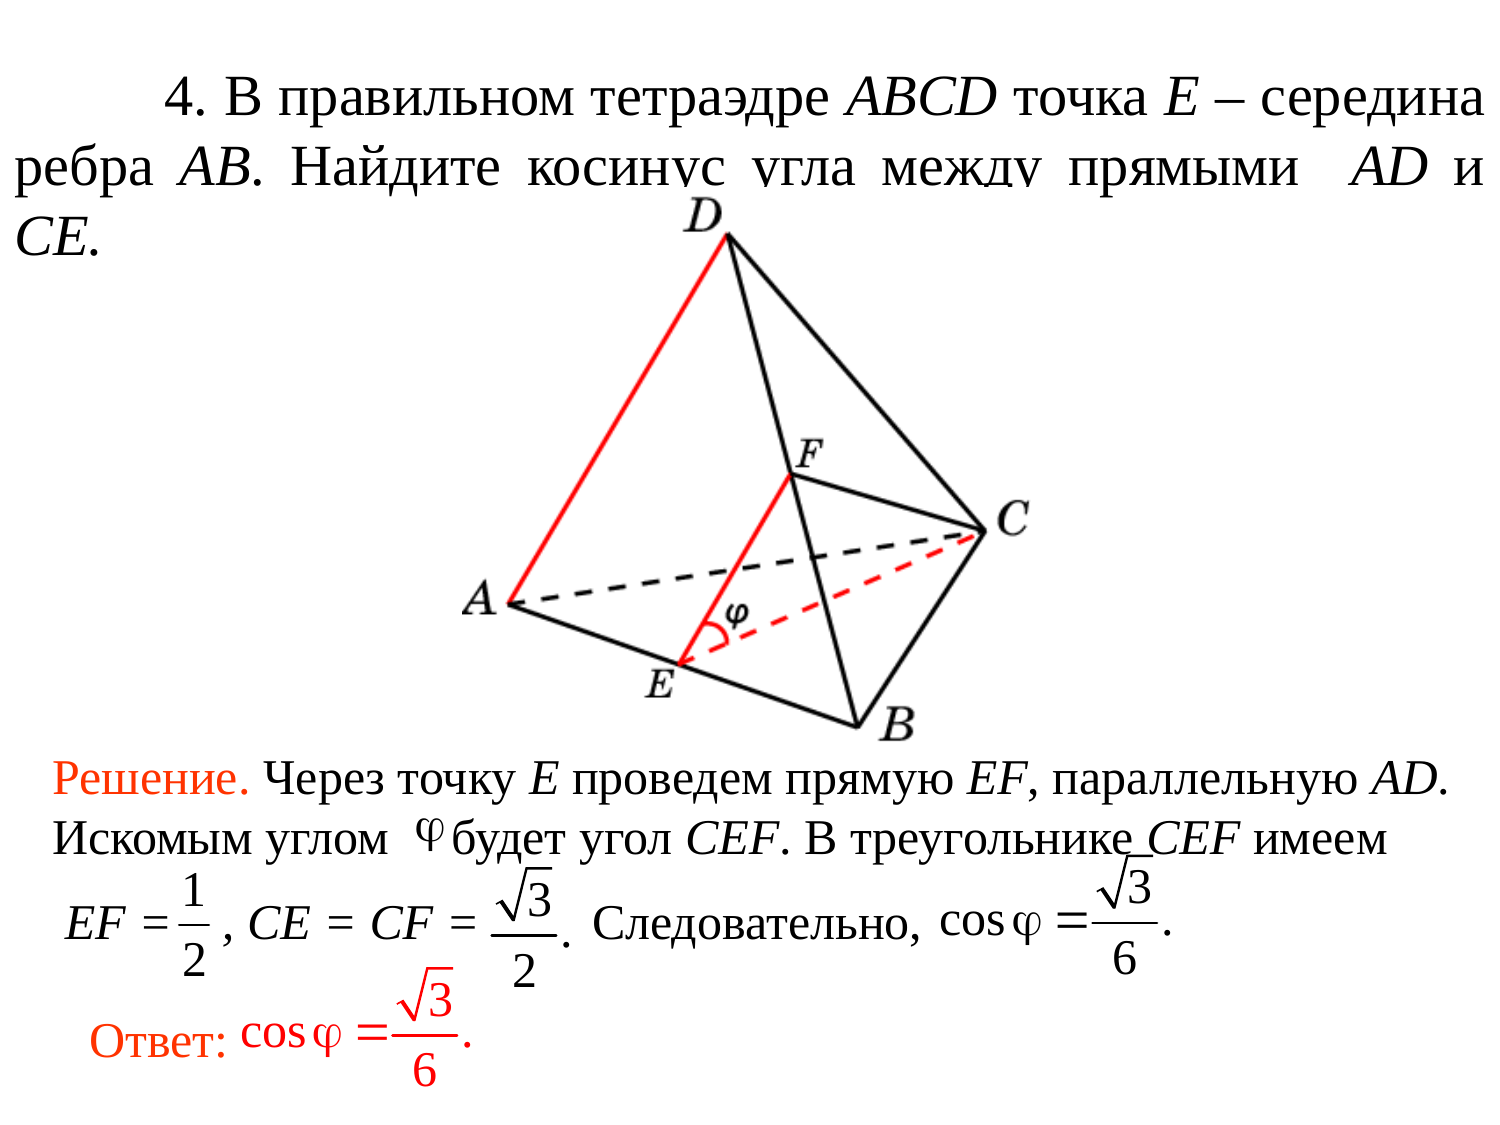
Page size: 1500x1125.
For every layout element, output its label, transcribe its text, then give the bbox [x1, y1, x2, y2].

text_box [37, 187, 1500, 1094]
text_box 4. В правильном тетраэдре ABCD точка E – середина ребра AB. Найдите косинус угла между прямыми AD и CE. [0, 50, 1500, 275]
